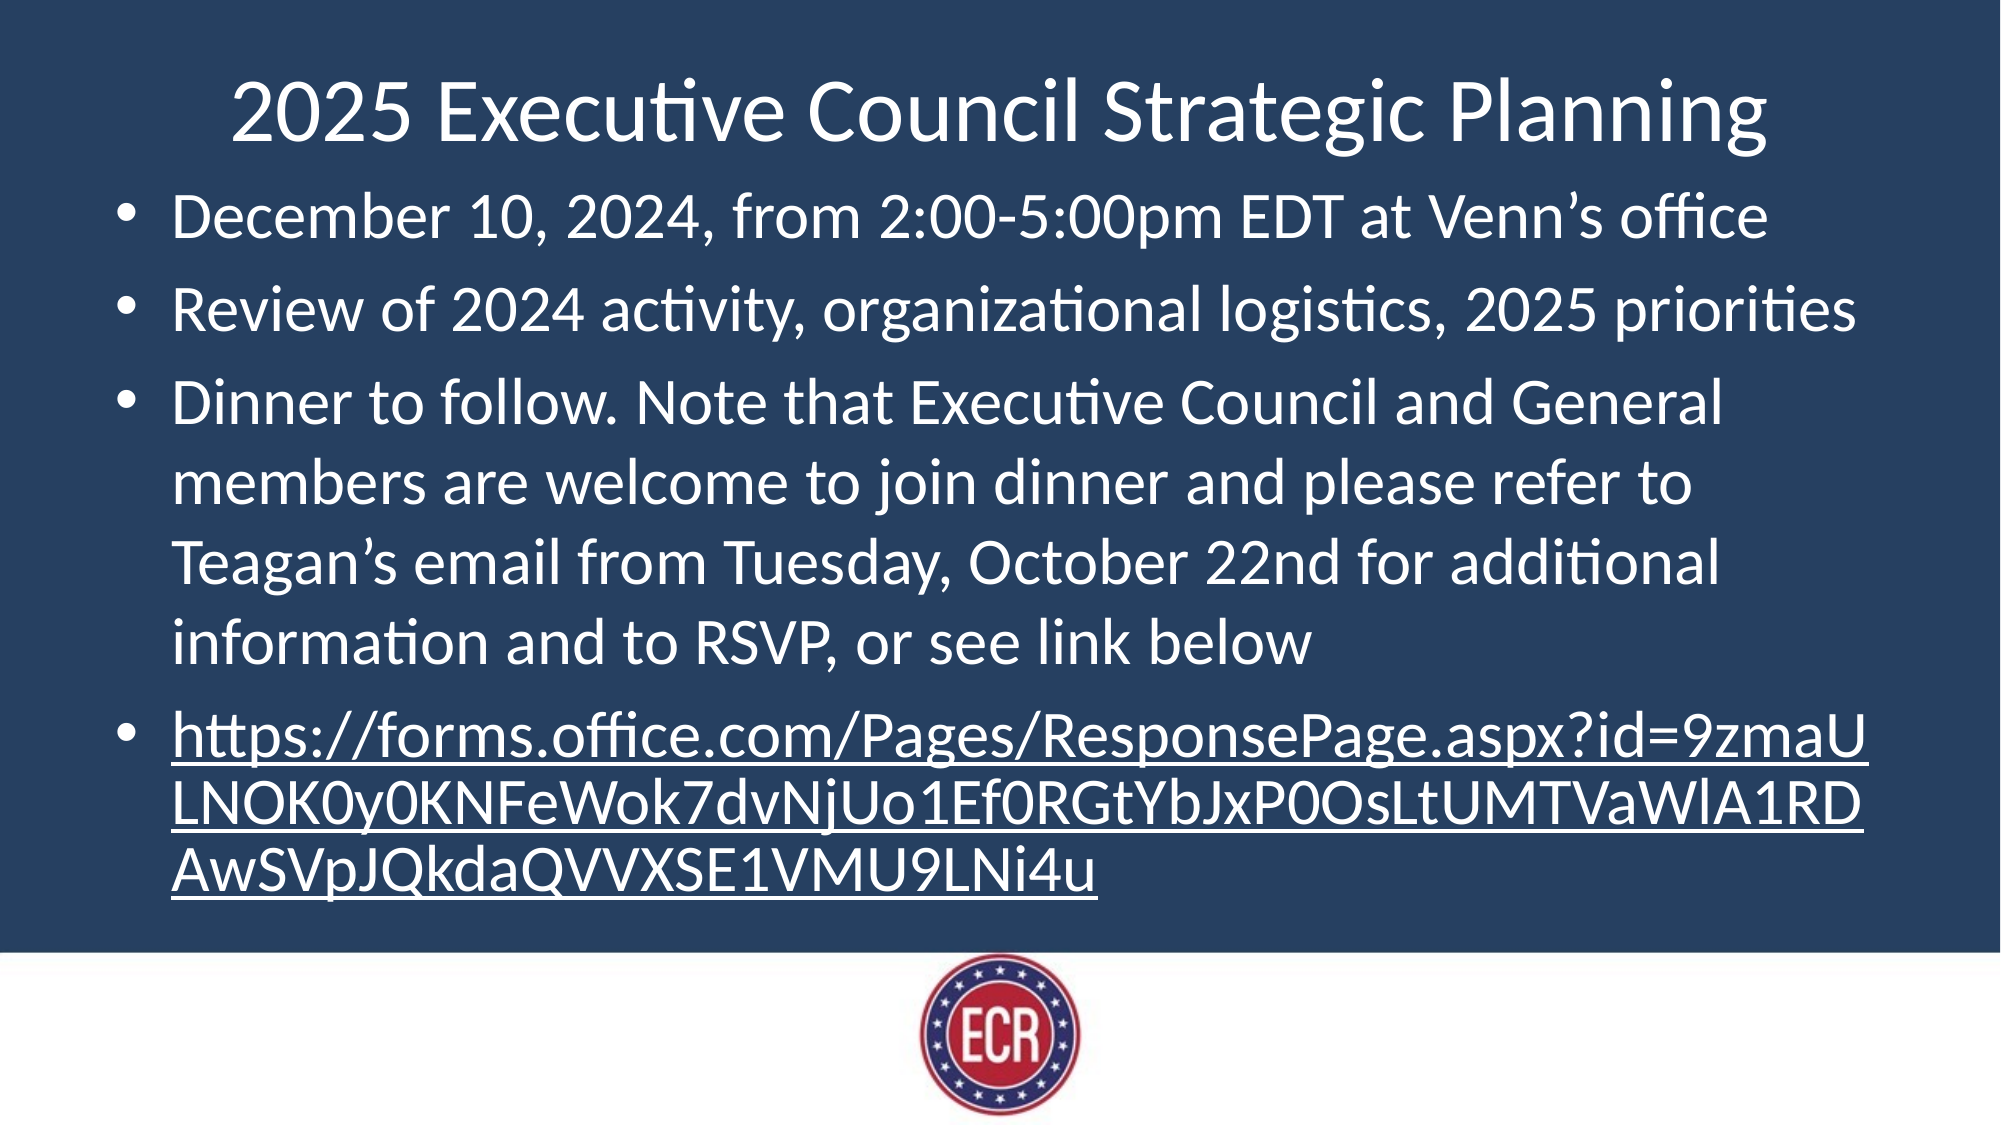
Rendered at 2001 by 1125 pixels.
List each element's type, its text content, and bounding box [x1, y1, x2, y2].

list December 10, 2024, from 2:00-5:00pm EDT at Venn’s office Review of 2024 activity, organizational logistics, 2025 priorities Dinner to follow. Note that Executive Council and General members are welcome to join dinner and please refer to Teagan’s email from Tuesday, October 22nd for additional information and to RSVP, or see link below https://forms.office.com/Pages/ResponsePage.aspx?id=9zmaULNOK0y0KNFeWok7dvNjUo1Ef0RGtYbJxP0OsLtUMTVaWlA1RDAwSVpJQkdaQVVXSE1VMU9LNi4u [99, 163, 1901, 931]
title 2025 Executive Council Strategic Planning [99, 44, 1901, 163]
picture [0, 0, 2001, 1125]
